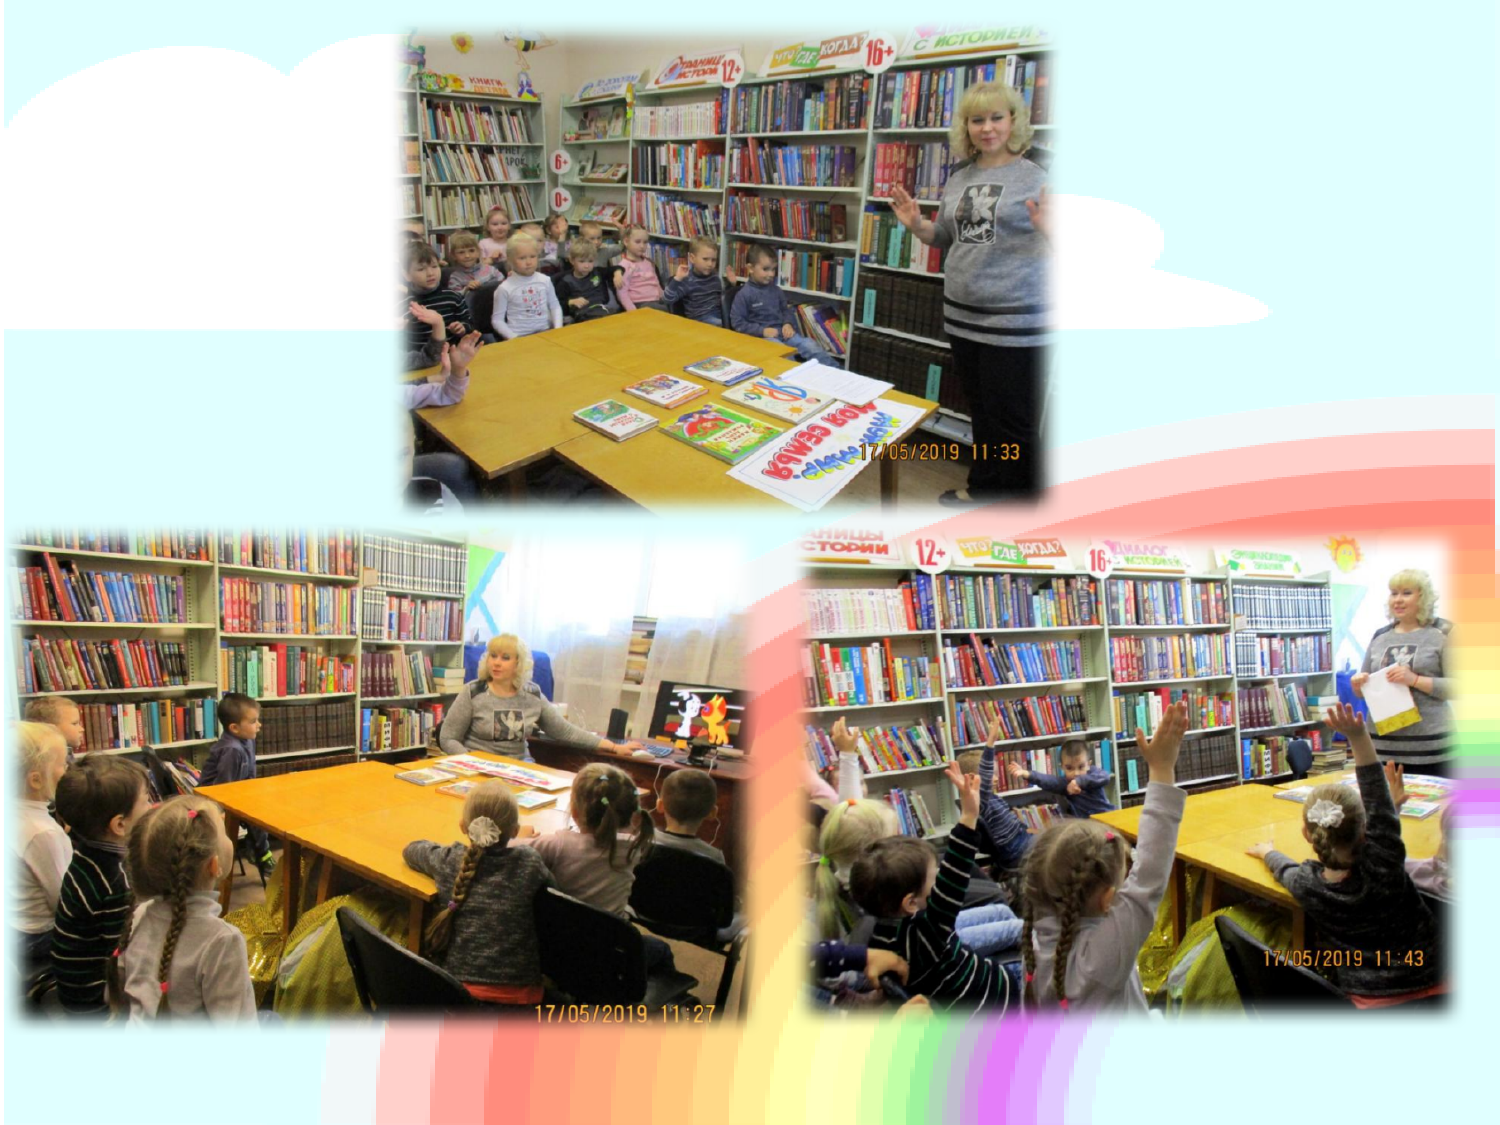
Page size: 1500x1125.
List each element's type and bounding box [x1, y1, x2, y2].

picture [2, 16, 1467, 1036]
